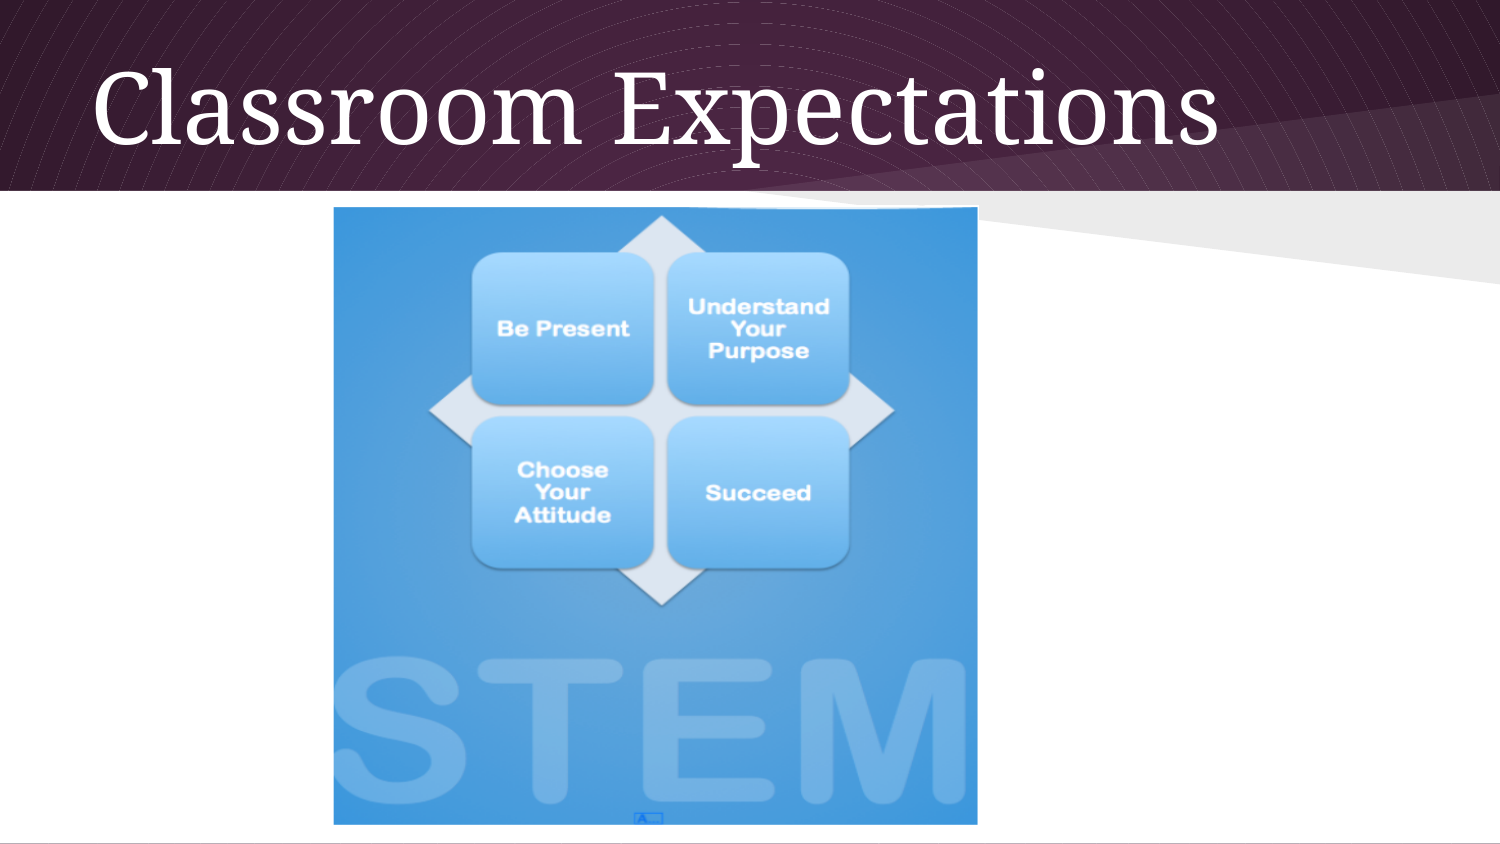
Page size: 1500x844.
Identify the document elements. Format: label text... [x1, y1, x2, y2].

title Classroom Expectations [75, 33, 1425, 175]
picture [330, 205, 980, 827]
